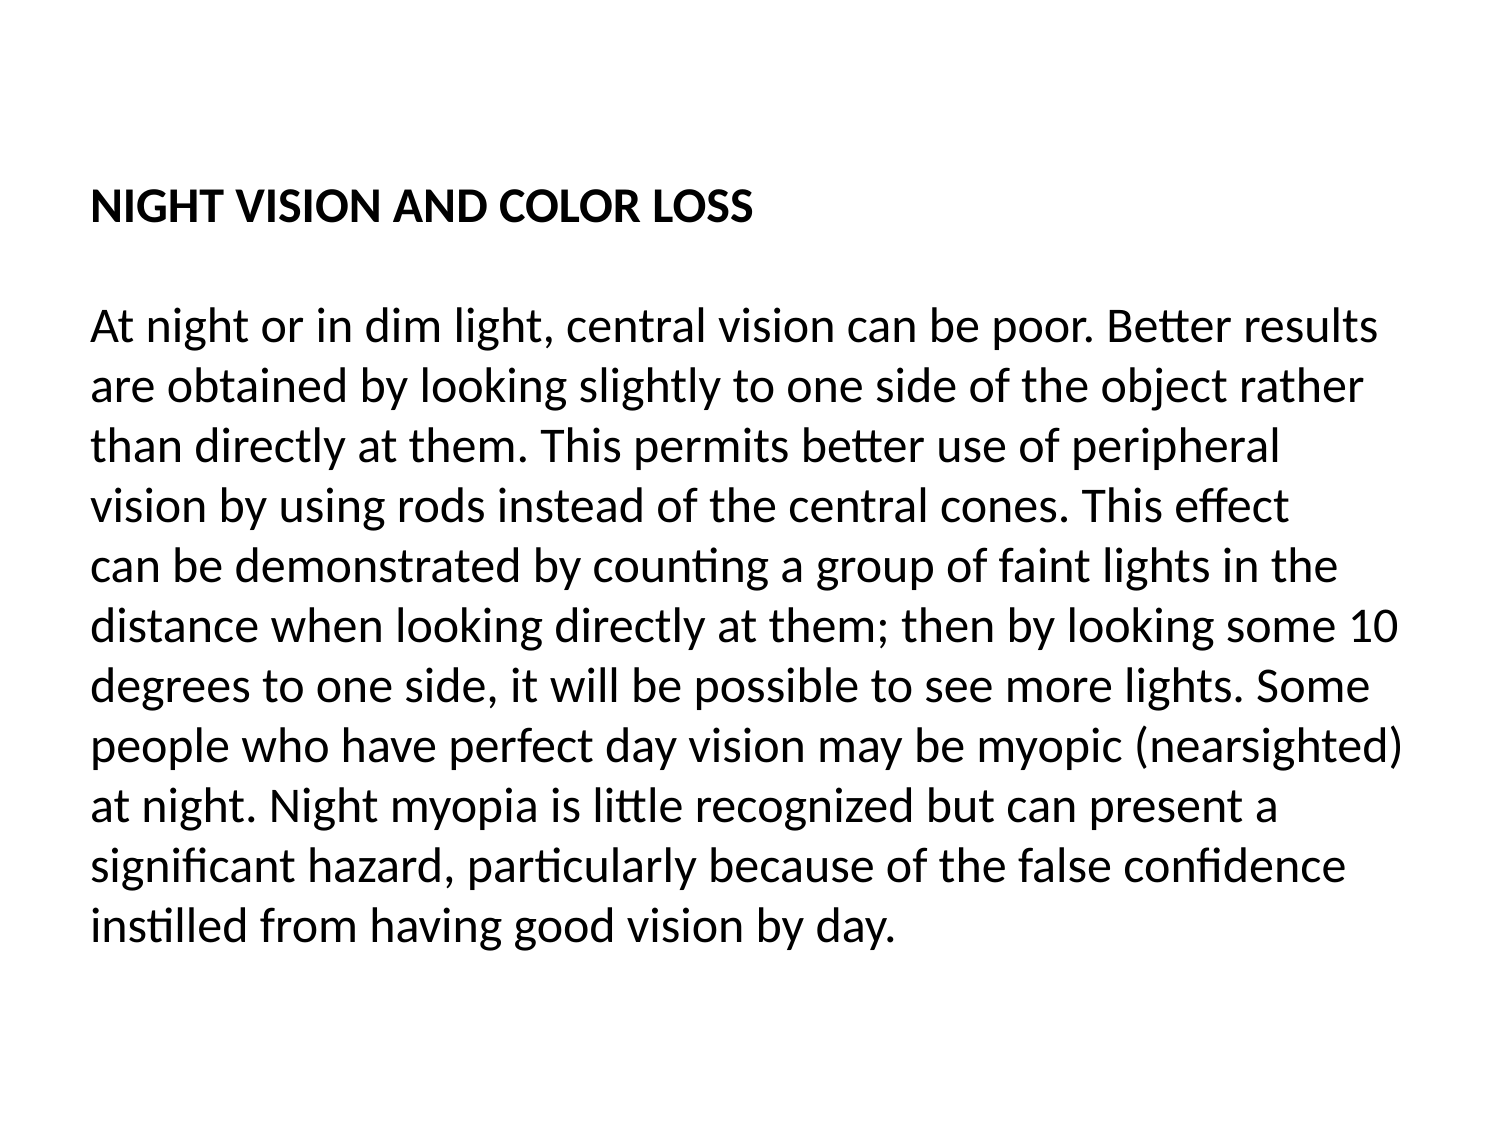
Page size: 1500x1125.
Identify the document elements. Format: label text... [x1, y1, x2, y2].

title NIGHT VISION AND COLOR LOSS At night or in dim light, central vision can be poor. Better results are obtained by looking slightly to one side of the object rather than directly at them. This permits better use of peripheral vision by using rods instead of the central cones. This effect can be demonstrated by counting a group of faint lights in the distance when looking directly at them; then by looking some 10 degrees to one side, it will be possible to see more lights. Some people who have perfect day vision may be myopic (nearsighted) at night. Night myopia is little recognized but can present a significant hazard, particularly because of the false confidence instilled from having good vision by day. [75, 37, 1425, 1088]
